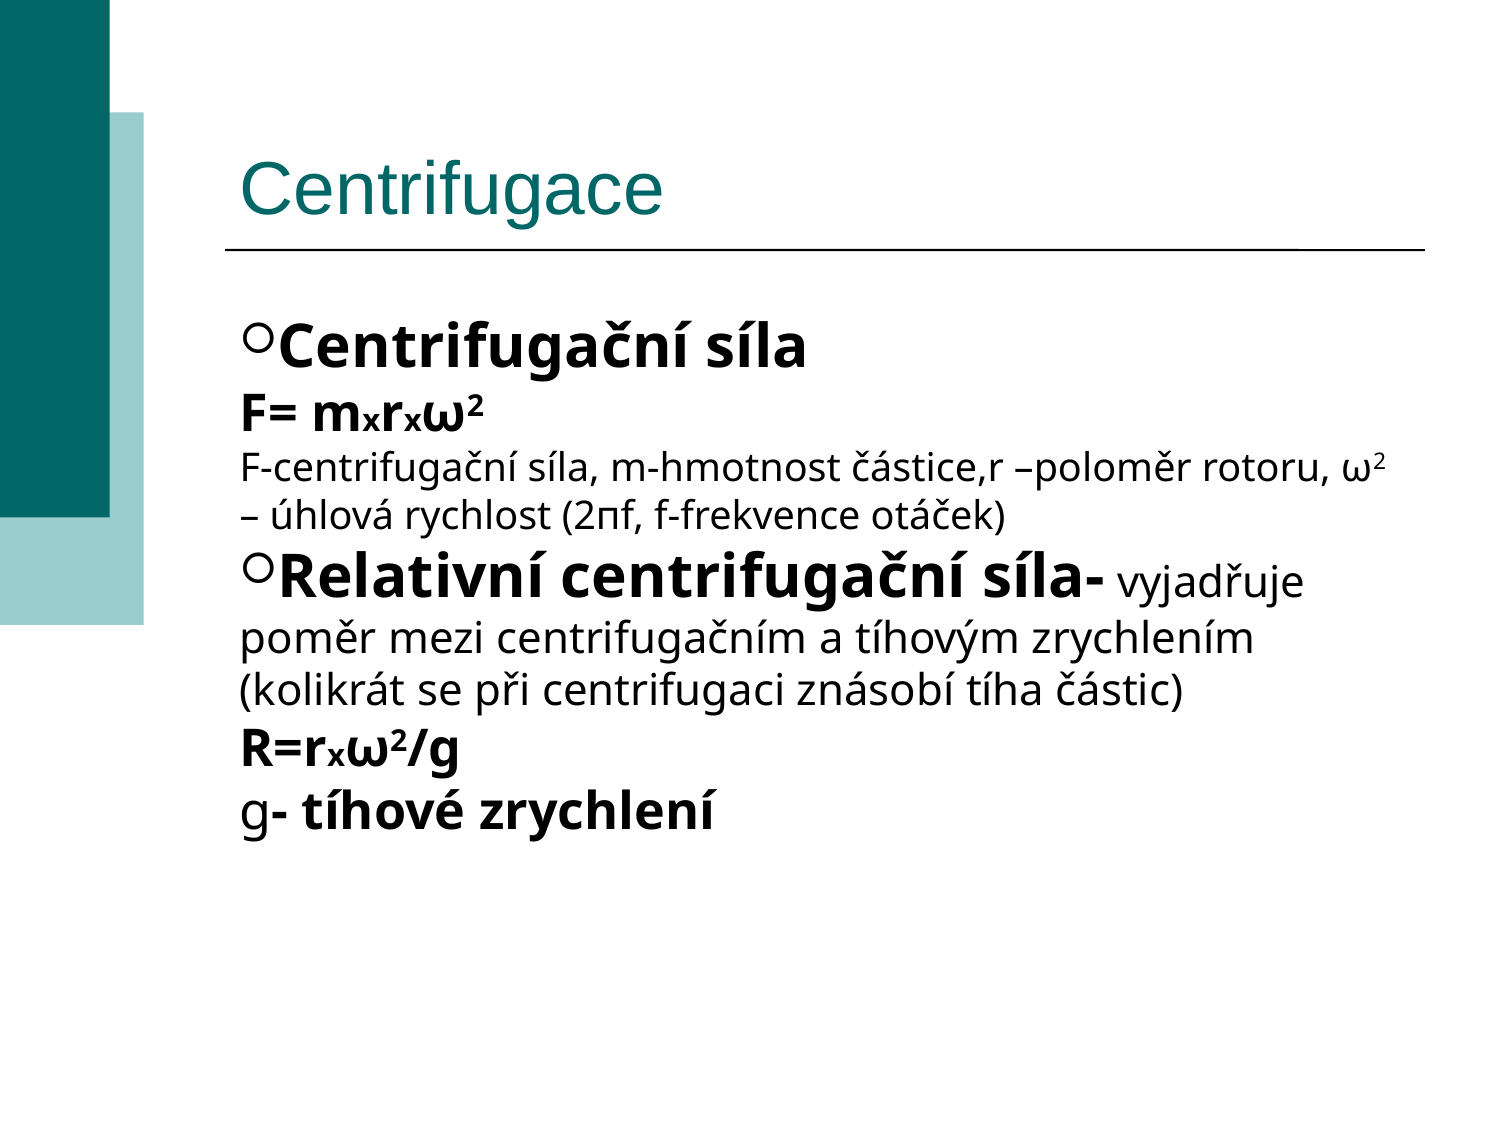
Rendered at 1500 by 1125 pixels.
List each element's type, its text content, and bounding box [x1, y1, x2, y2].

text_box Centrifugační síla F= mxrxω2 F-centrifugační síla, m-hmotnost částice,r –poloměr rotoru, ω2 – úhlová rychlost (2пf, f-frekvence otáček) Relativní centrifugační síla- vyjadřuje poměr mezi centrifugačním a tíhovým zrychlením (kolikrát se při centrifugaci znásobí tíha částic) R=rxω2/g g- tíhové zrychlení [224, 299, 1425, 975]
text_box Centrifugace [224, 49, 1425, 237]
